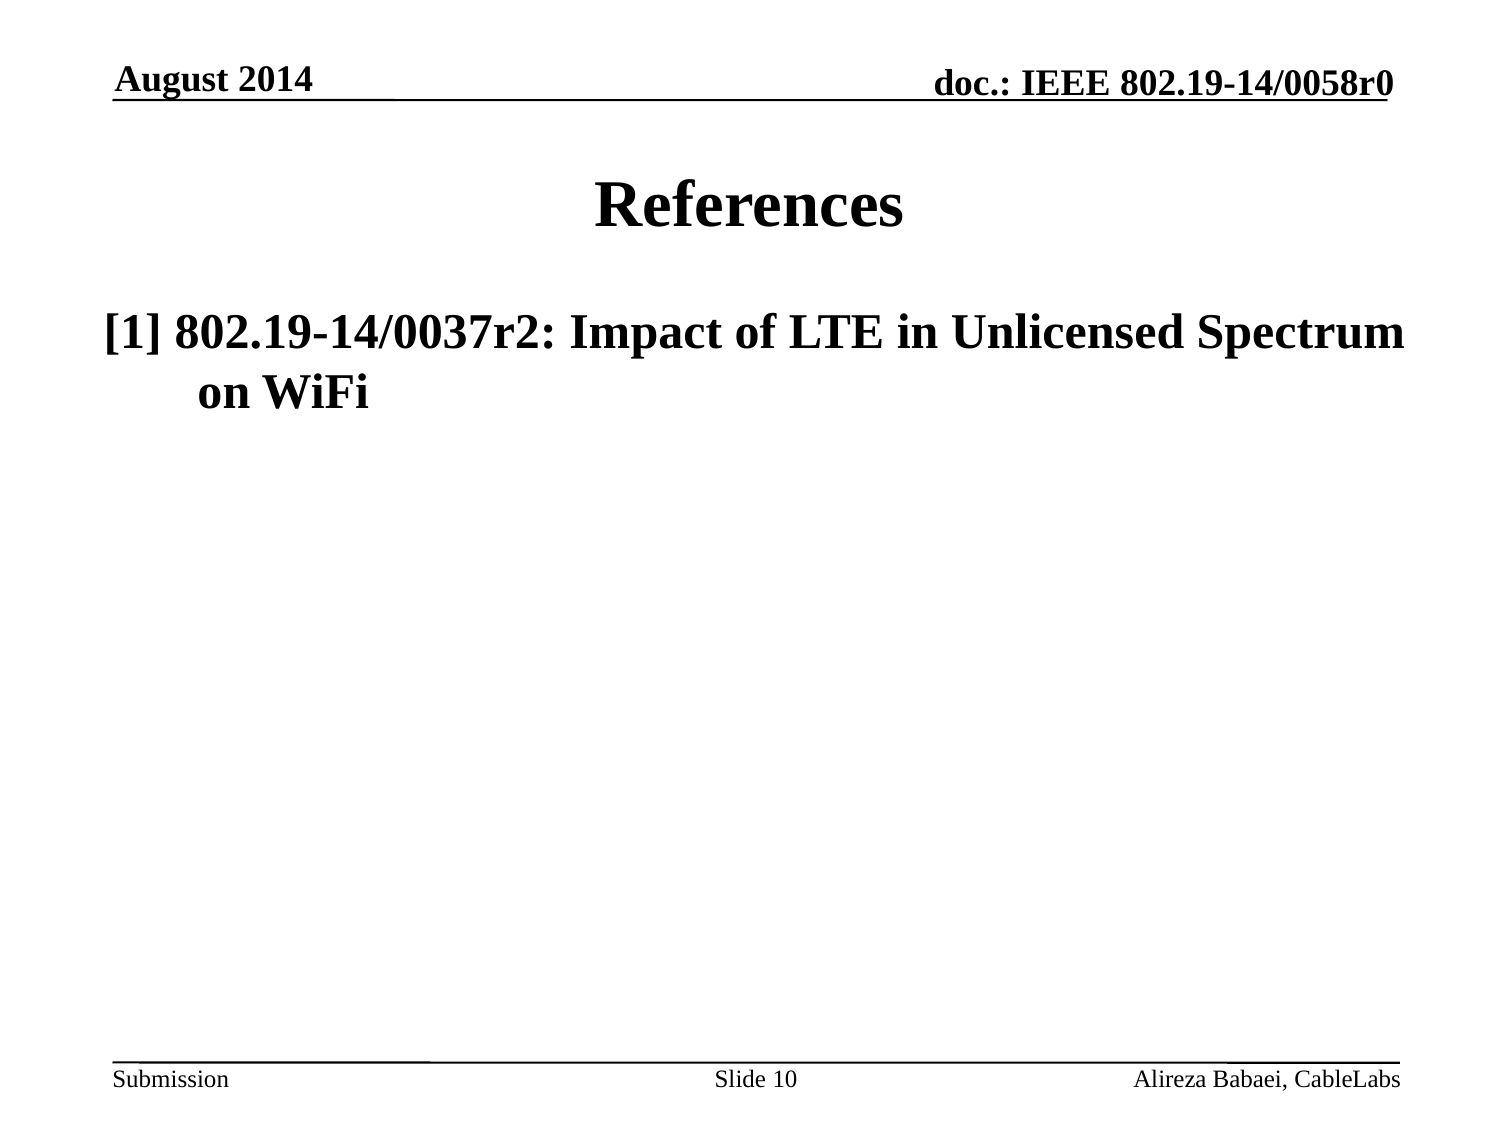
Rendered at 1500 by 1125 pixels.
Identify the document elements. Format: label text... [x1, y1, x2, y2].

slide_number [114, 54, 423, 100]
list [1] 802.19-14/0037r2: Impact of LTE in Unlicensed Spectrum on WiFi [88, 290, 1459, 966]
slide_number Slide 10 [712, 1061, 800, 1123]
footer Alireza Babaei, CableLabs [878, 1061, 1402, 1093]
title References [112, 112, 1388, 288]
